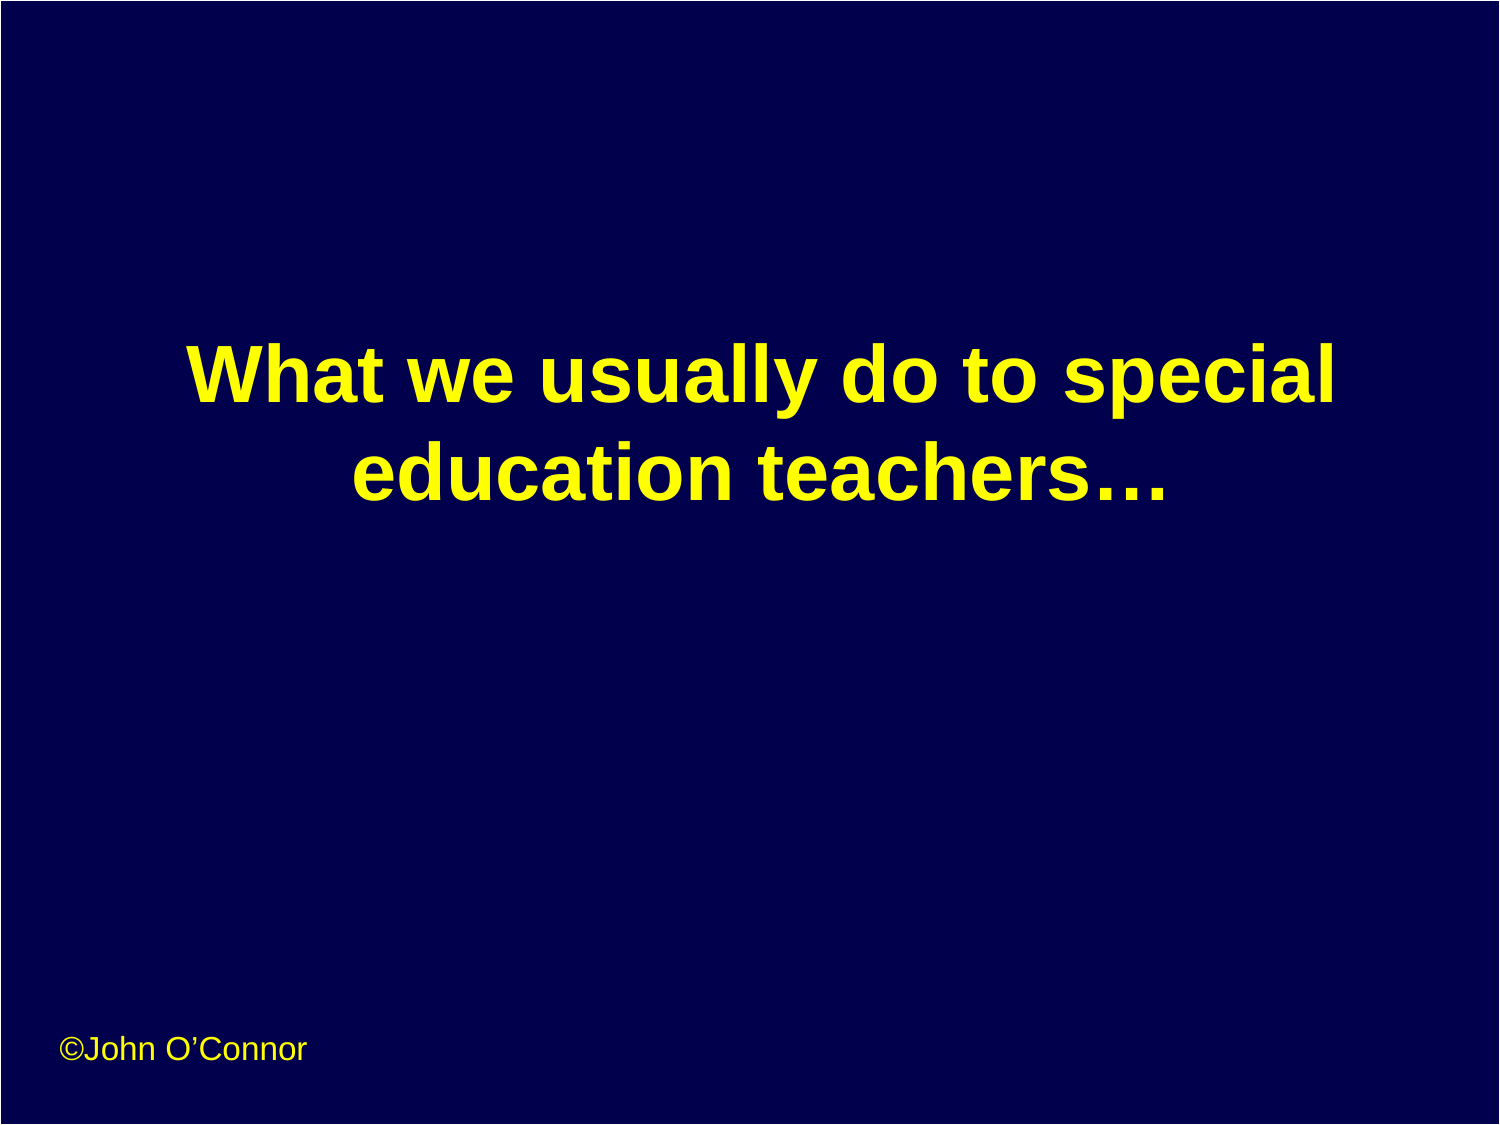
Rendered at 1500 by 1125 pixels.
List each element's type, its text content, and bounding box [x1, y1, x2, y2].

title What we usually do to special education teachers… [99, 312, 1425, 525]
